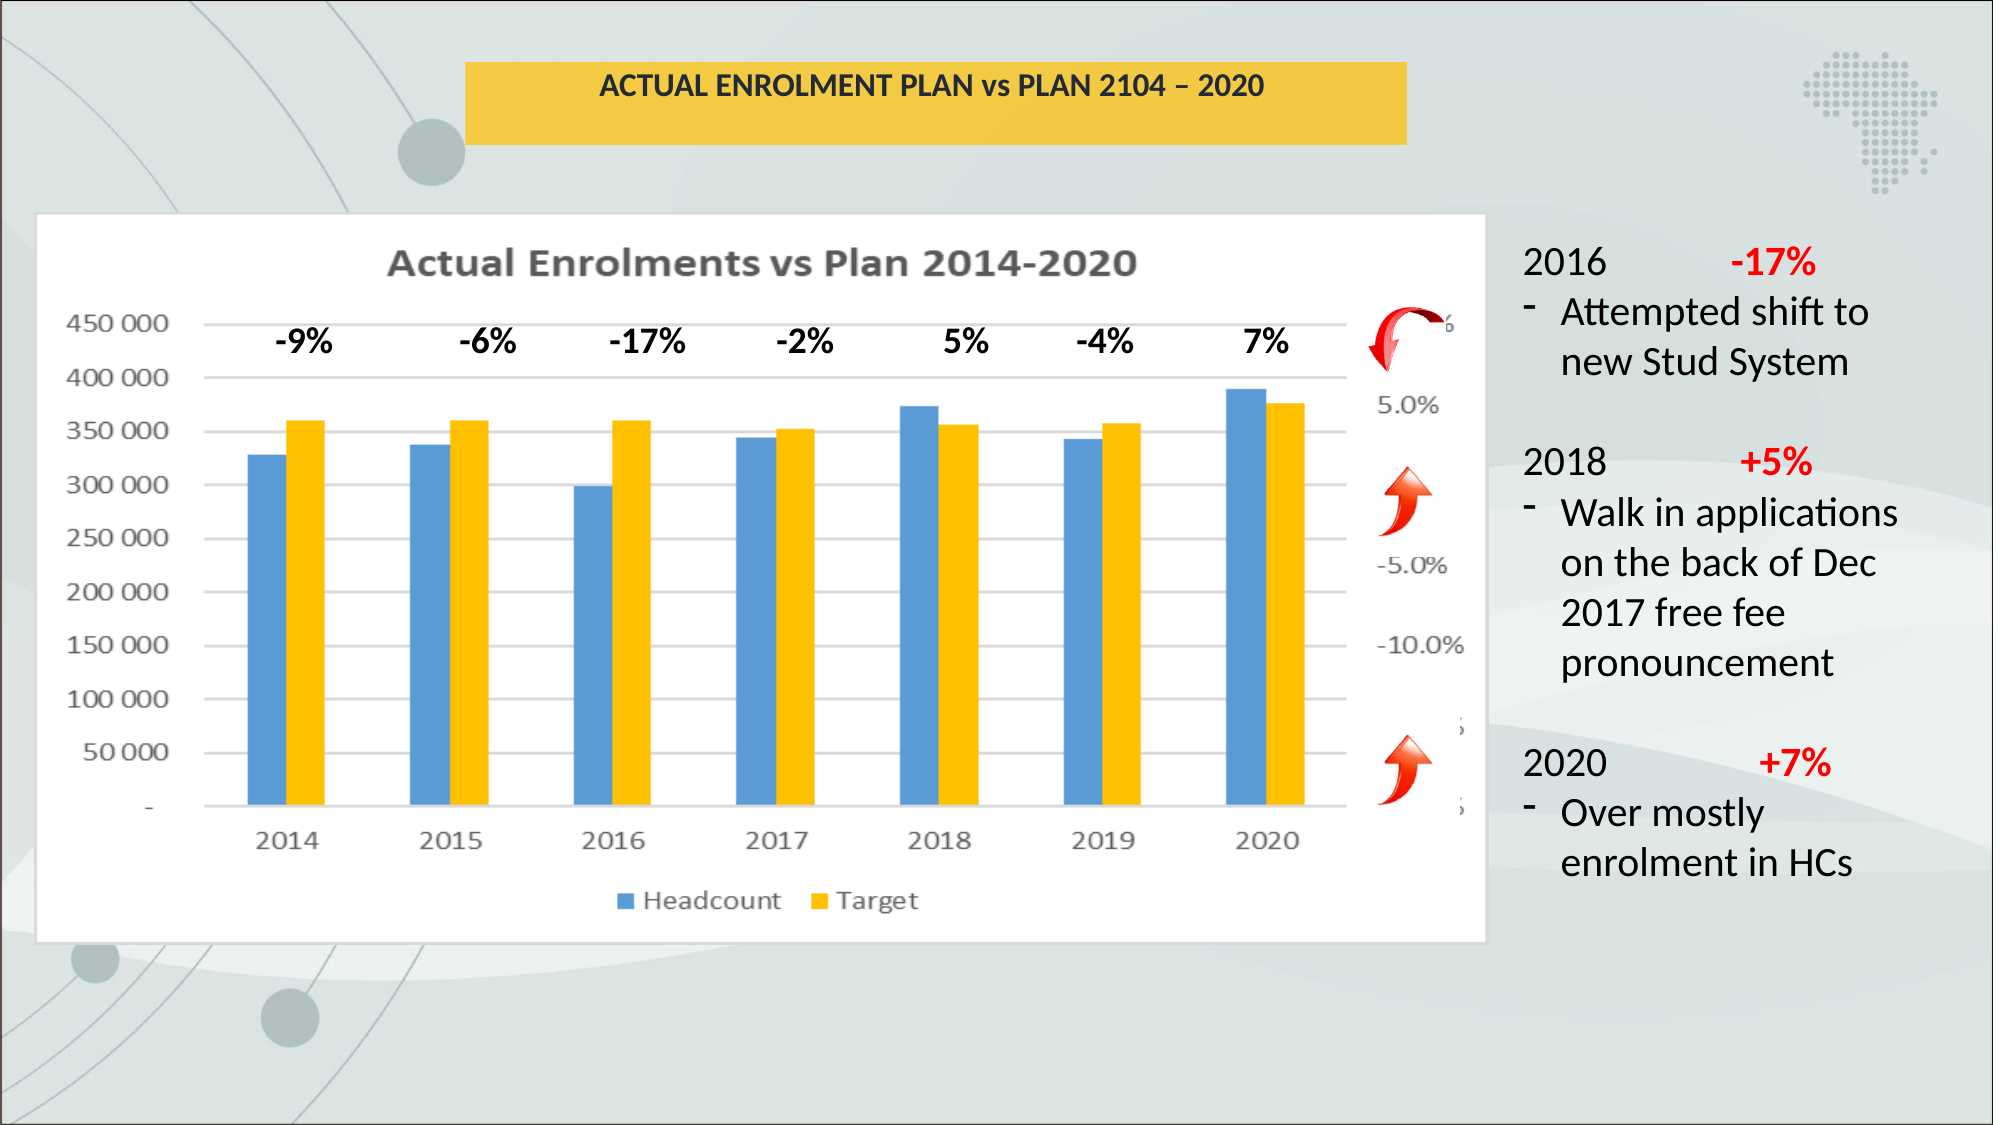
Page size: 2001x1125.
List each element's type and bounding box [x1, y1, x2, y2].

picture [0, 0, 1993, 1125]
list [34, 212, 1489, 945]
text_box [1353, 226, 1938, 899]
